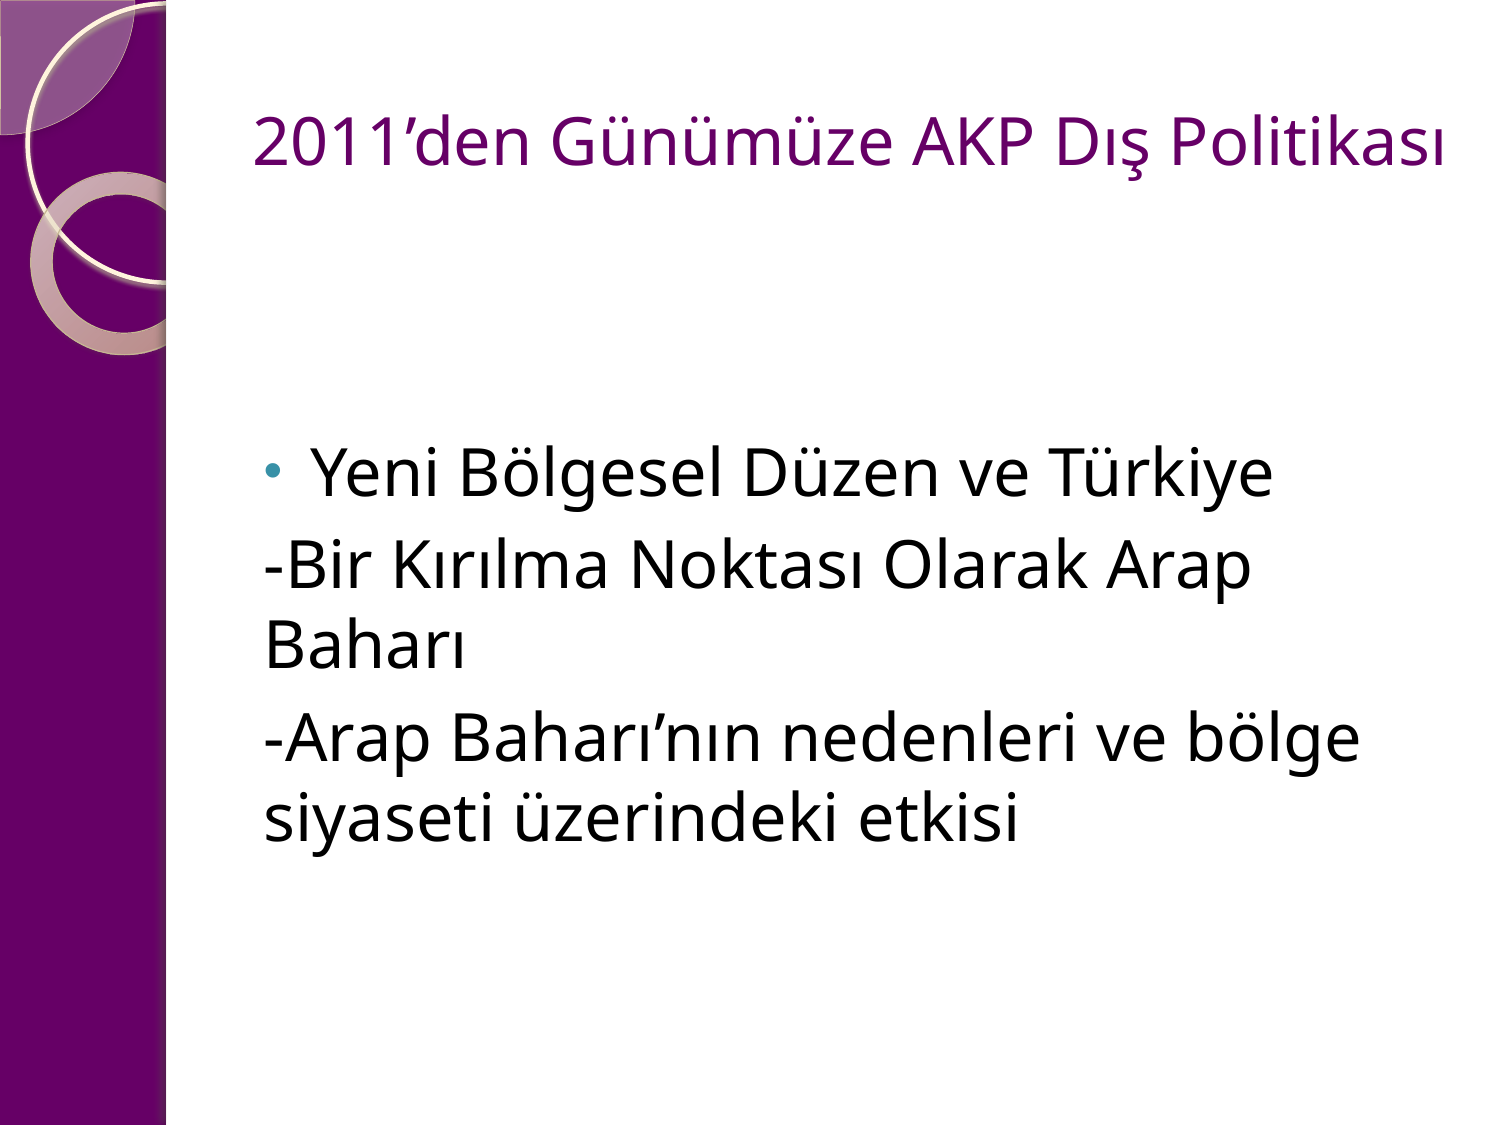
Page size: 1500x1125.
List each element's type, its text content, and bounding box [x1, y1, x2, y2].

title 2011’den Günümüze AKP Dış Politikası [235, 45, 1466, 233]
list Yeni Bölgesel Düzen ve Türkiye -Bir Kırılma Noktası Olarak Arap Baharı -Arap Baharı’nın nedenleri ve bölge siyaseti üzerindeki etkisi [235, 237, 1466, 1025]
